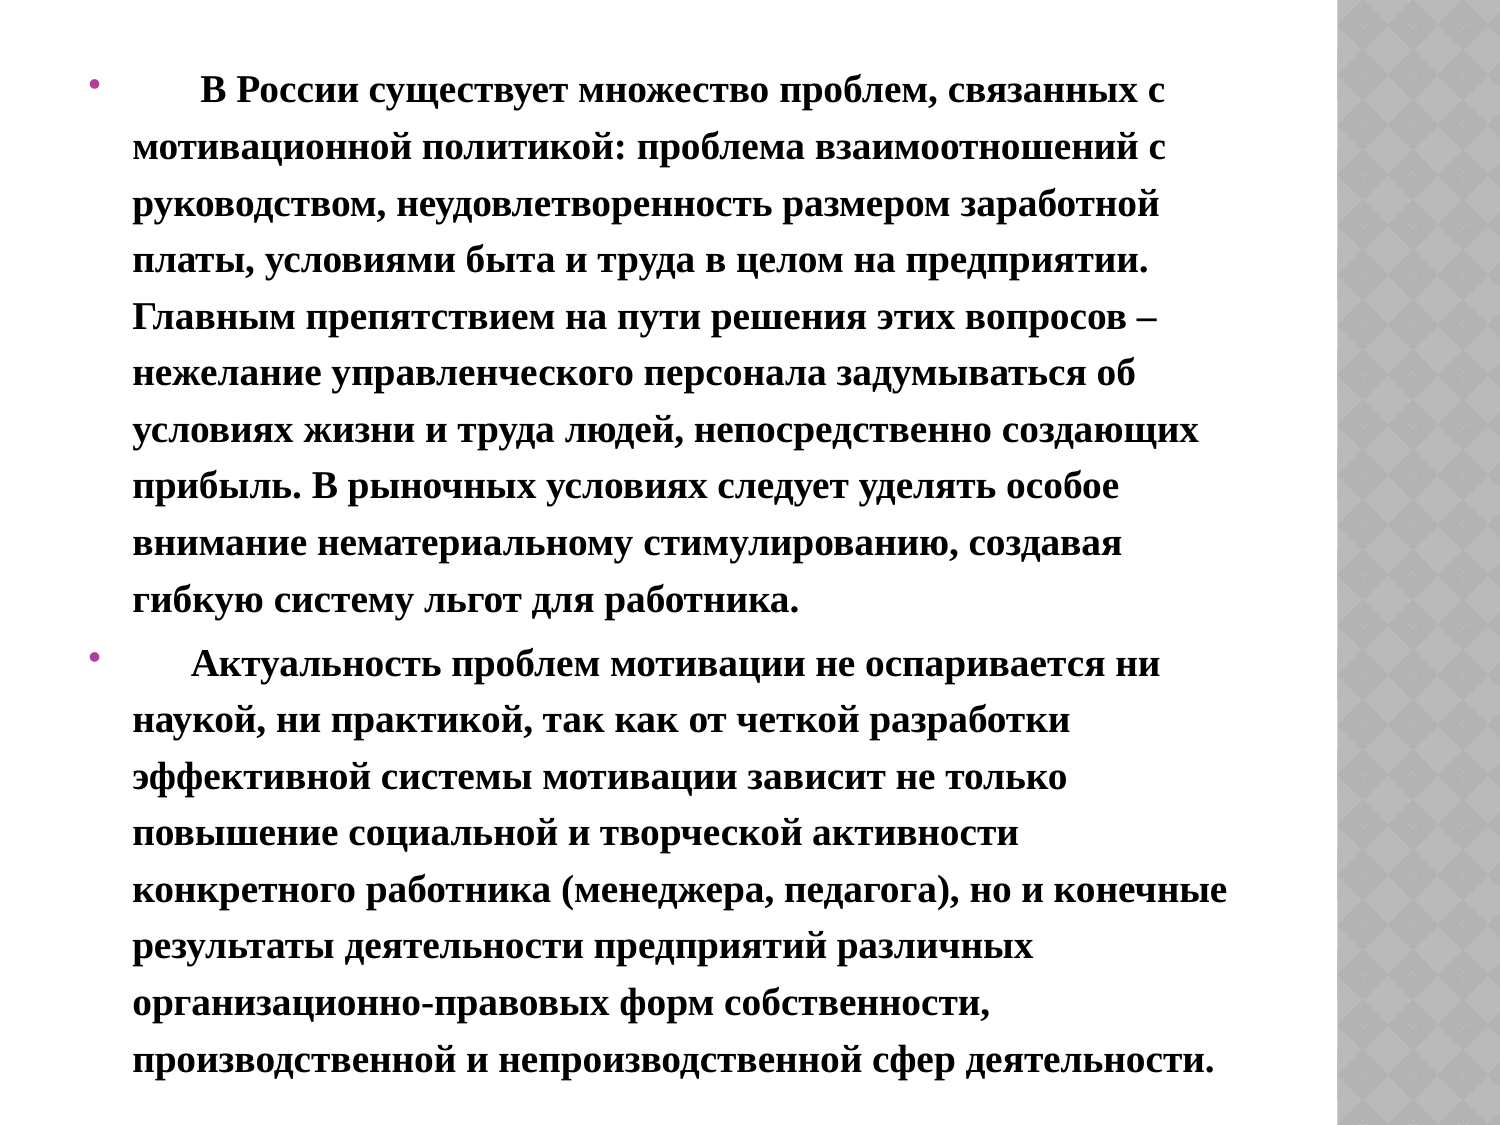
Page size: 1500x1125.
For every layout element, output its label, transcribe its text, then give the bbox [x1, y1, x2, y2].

list В России существует множество проблем, связанных с мотивационной политикой: проблема взаимоотношений с руководством, неудовлетворенность размером заработной платы, условиями быта и труда в целом на предприятии. Главным препятствием на пути решения этих вопросов – нежелание управленческого персонала задумываться об условиях жизни и труда людей, непосредственно создающих прибыль. В рыночных условиях следует уделять особое внимание нематериальному стимулированию, создавая гибкую систему льгот для работника. Актуальность проблем мотивации не оспаривается ни наукой, ни практикой, так как от четкой разработки эффективной системы мотивации зависит не только повышение социальной и творческой активности конкретного работника (менеджера, педагога), но и конечные результаты деятельности предприятий различных организационно-правовых форм собственности, производственной и непроизводственной сфер деятельности. [75, 46, 1263, 1090]
